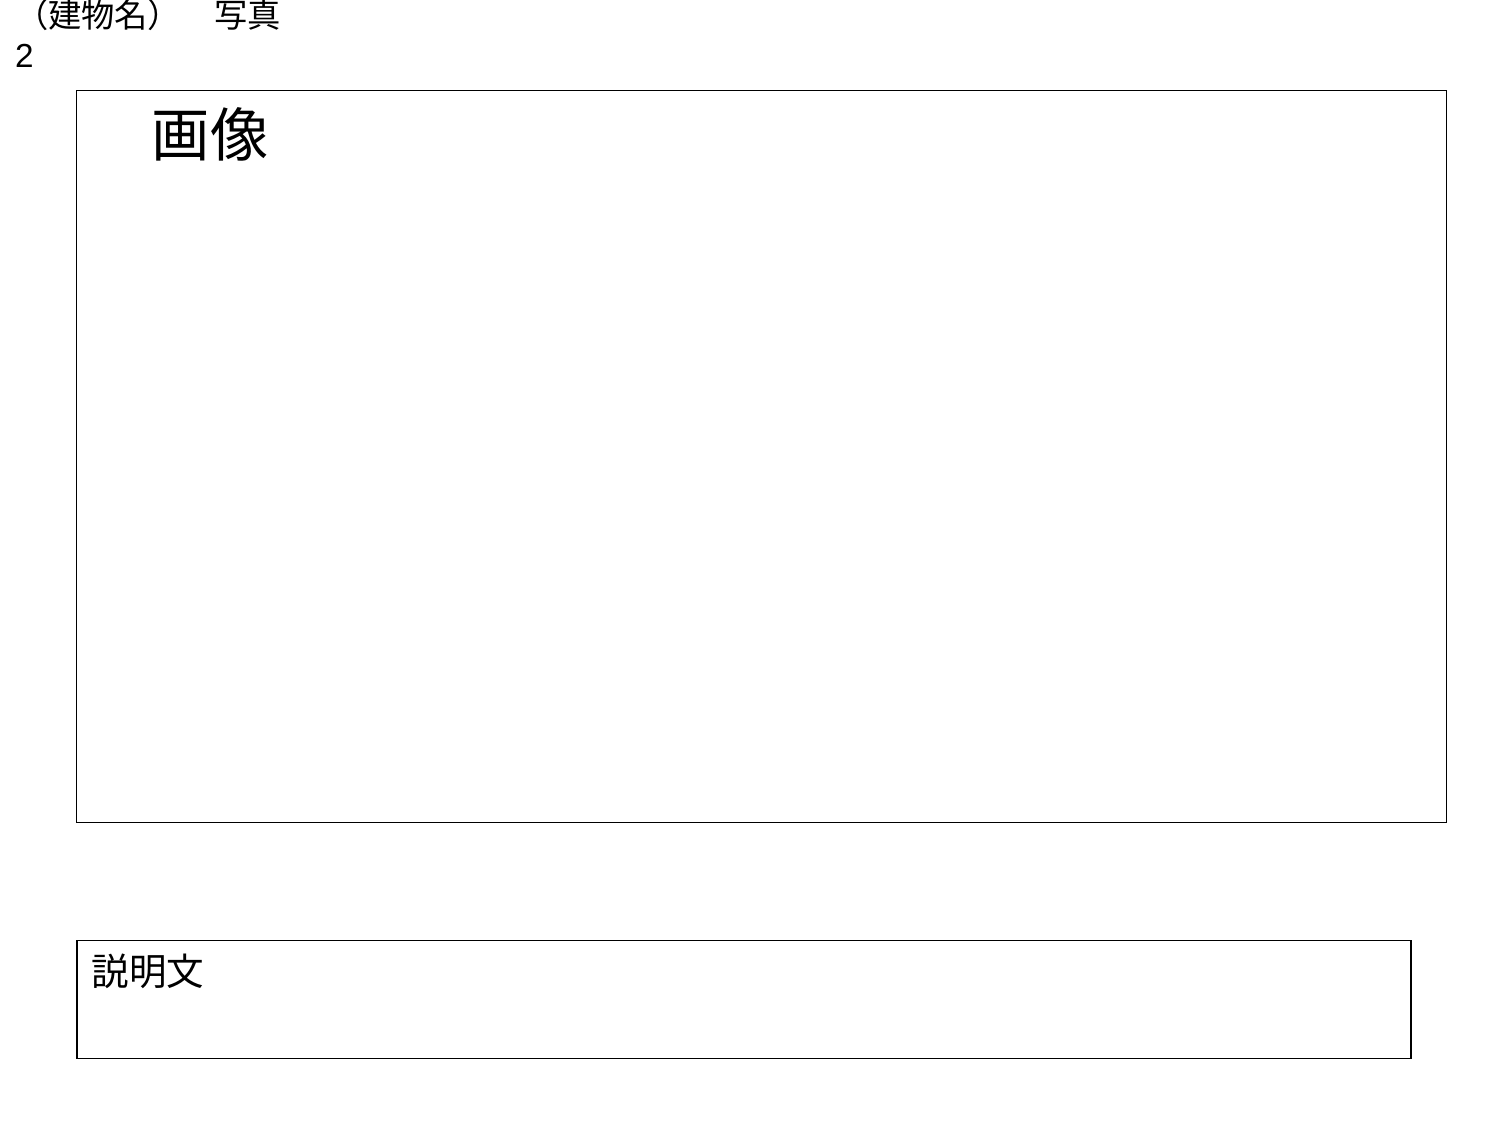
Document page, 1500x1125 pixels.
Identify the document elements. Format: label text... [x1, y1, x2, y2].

title （建物名） 写真2 [0, 0, 309, 69]
list 画像 [76, 90, 1447, 823]
text_box 説明文 [76, 940, 1412, 1059]
